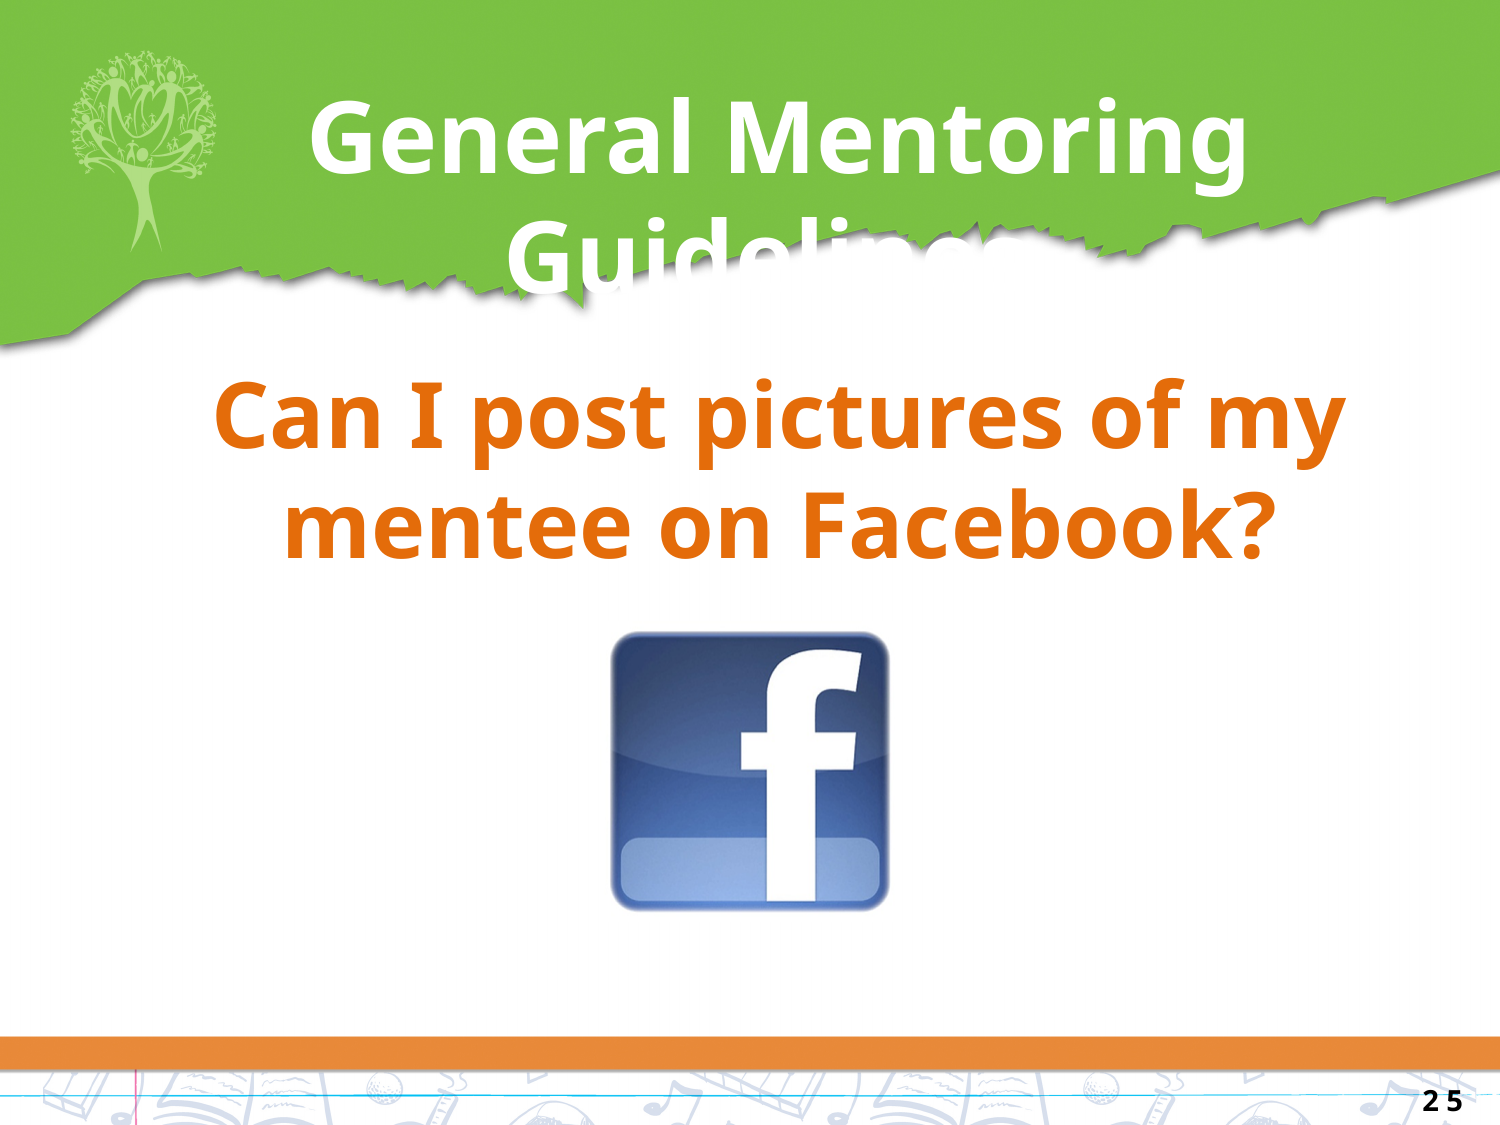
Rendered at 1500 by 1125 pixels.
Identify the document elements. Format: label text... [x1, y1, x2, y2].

text_box General Mentoring Guidelines [29, 66, 1500, 321]
slide_number 2 5 [1411, 1081, 1464, 1117]
picture [0, 0, 1500, 1125]
text_box Can I post pictures of my mentee on Facebook? [141, 349, 1418, 585]
